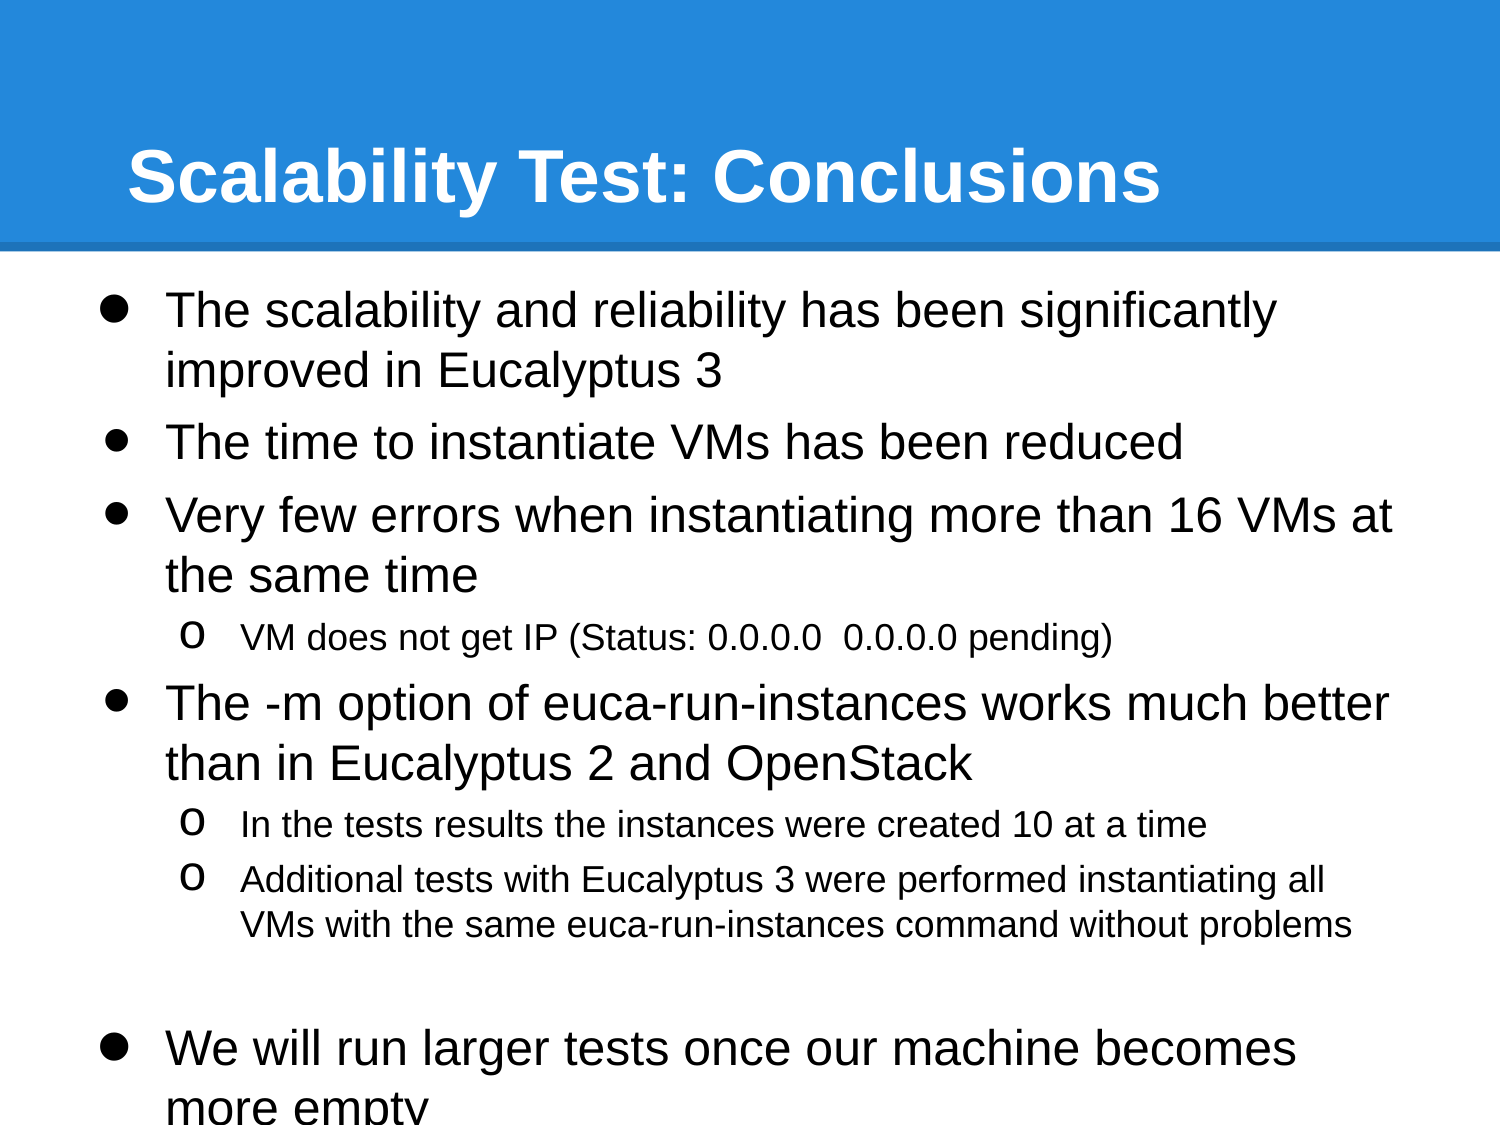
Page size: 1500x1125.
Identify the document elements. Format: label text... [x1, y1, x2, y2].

title Scalability Test: Conclusions [75, 14, 1425, 233]
list The scalability and reliability has been significantly improved in Eucalyptus 3 The time to instantiate VMs has been reduced Very few errors when instantiating more than 16 VMs at the same time VM does not get IP (Status: 0.0.0.0 0.0.0.0 pending) The -m option of euca-run-instances works much better than in Eucalyptus 2 and OpenStack In the tests results the instances were created 10 at a time Additional tests with Eucalyptus 3 were performed instantiating all VMs with the same euca-run-instances command without problems We will run larger tests once our machine becomes more empty [75, 262, 1425, 1125]
